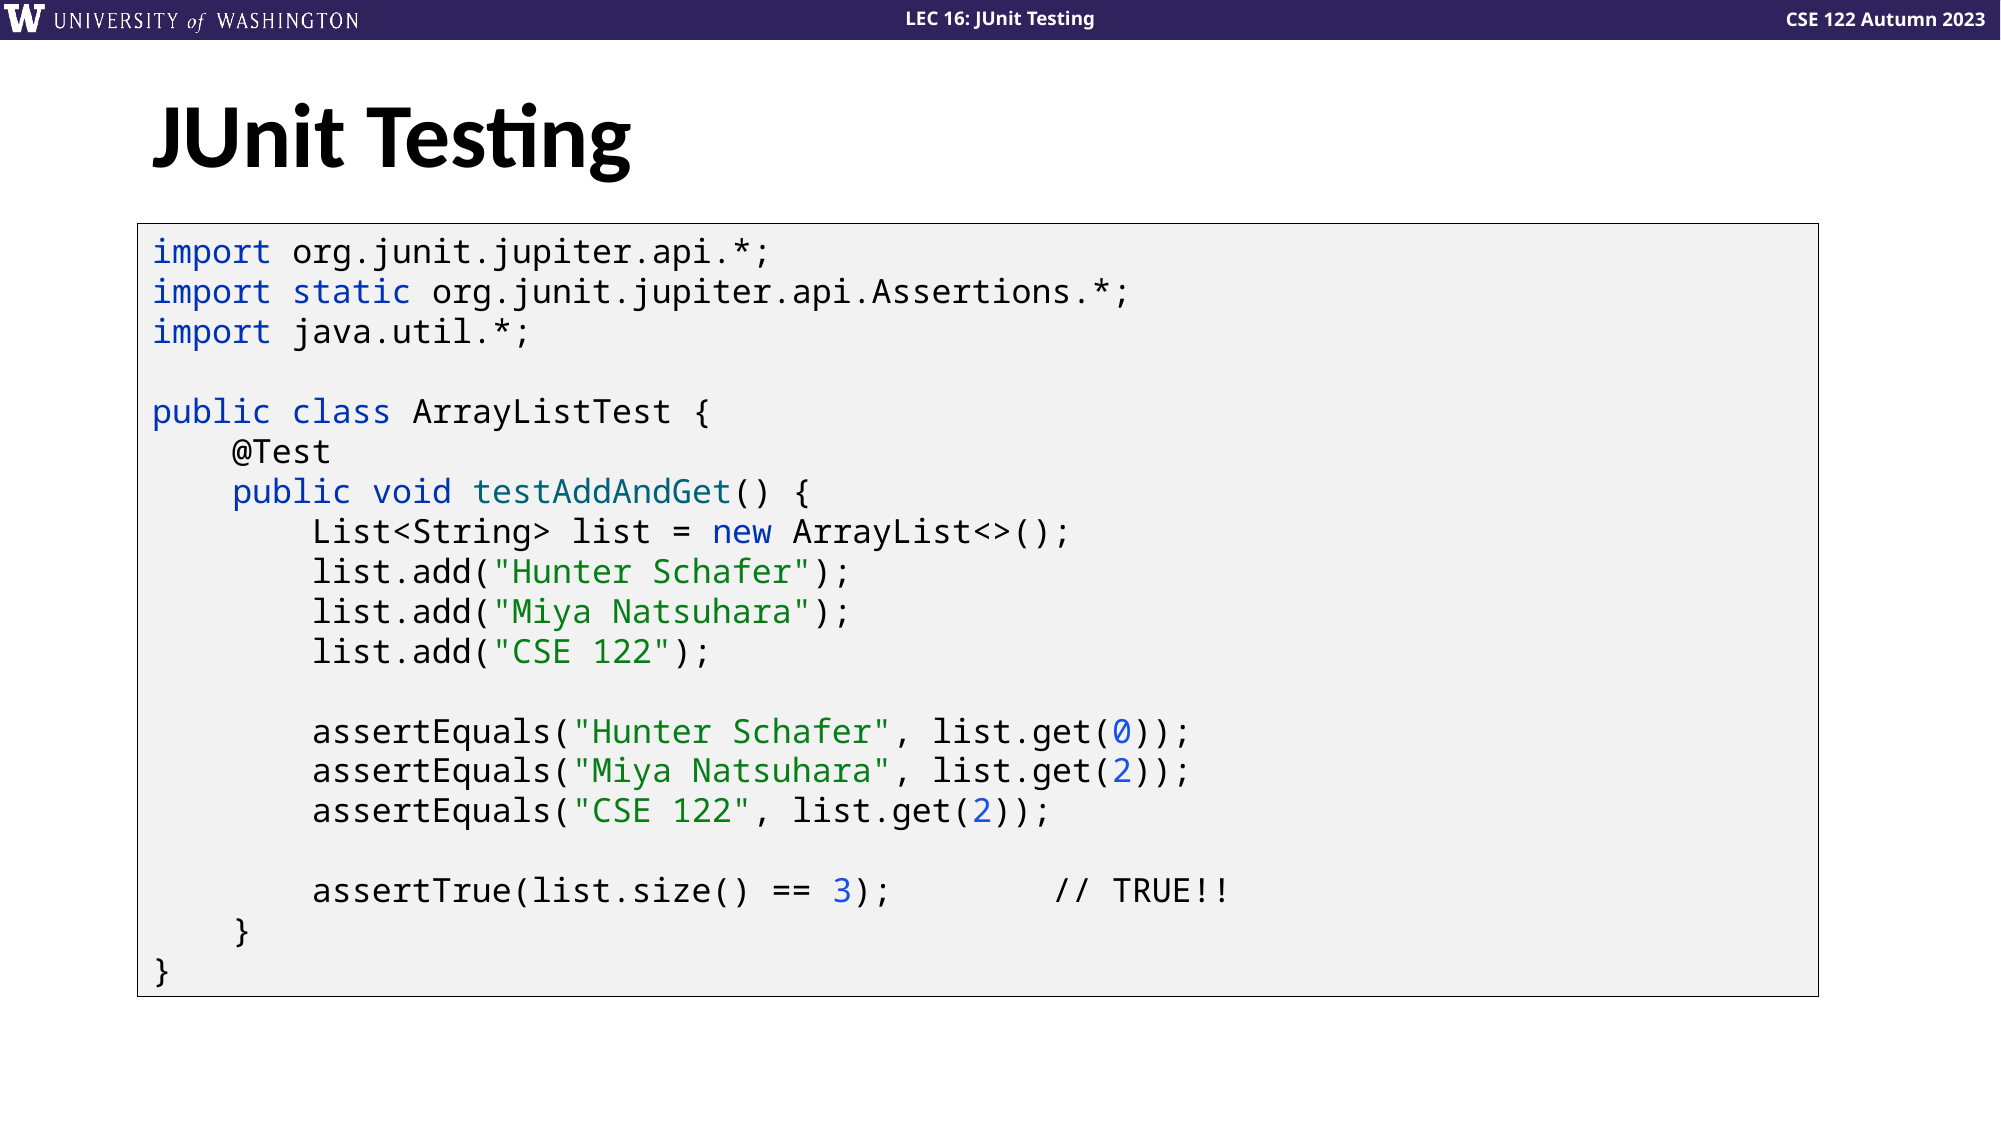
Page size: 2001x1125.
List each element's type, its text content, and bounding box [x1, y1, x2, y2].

text_box import org.junit.jupiter.api.*; import static org.junit.jupiter.api.Assertions.*; import java.util.*; public class ArrayListTest { @Test public void testAddAndGet() { List<String> list = new ArrayList<>(); list.add("Hunter Schafer"); list.add("Miya Natsuhara"); list.add("CSE 122"); assertEquals("Hunter Schafer", list.get(0)); assertEquals("Miya Natsuhara", list.get(2)); assertEquals("CSE 122", list.get(2)); assertTrue(list.size() == 3); // TRUE!! } } [137, 223, 1819, 997]
picture [4, 4, 358, 33]
title JUnit Testing [137, 74, 1863, 200]
